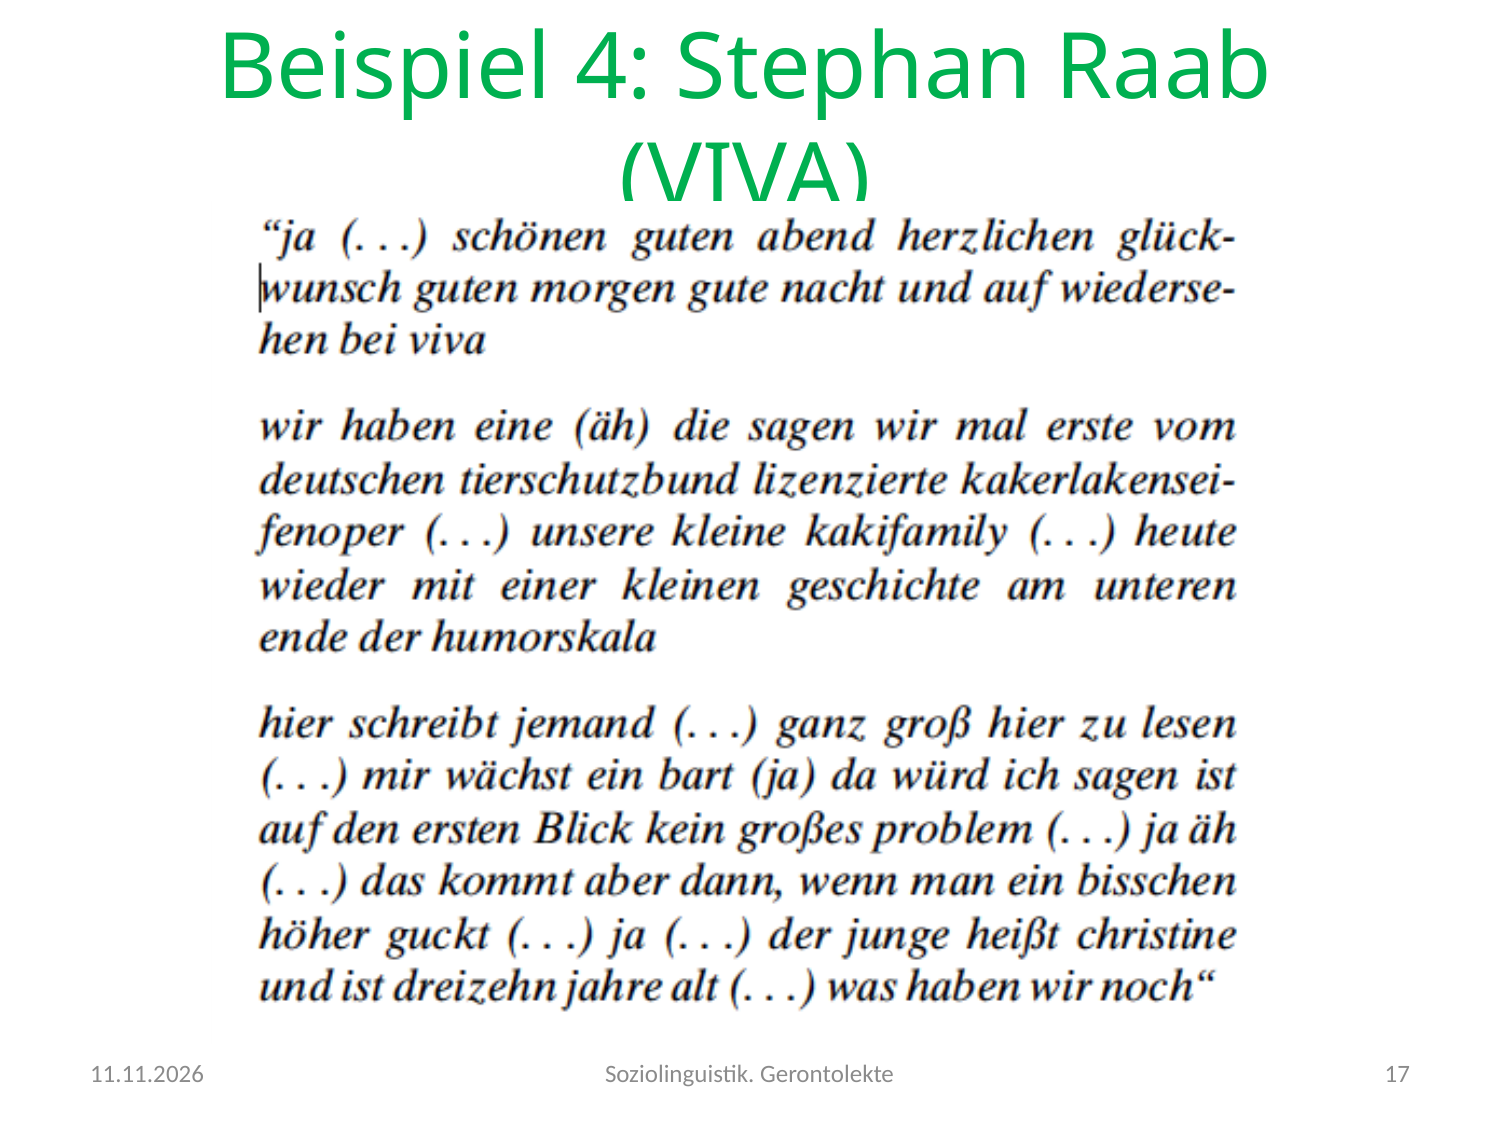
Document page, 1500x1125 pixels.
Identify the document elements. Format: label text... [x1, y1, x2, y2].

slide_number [75, 1042, 425, 1103]
title Beispiel 4: Stephan Raab (VIVA) [70, 23, 1421, 211]
picture [210, 200, 1278, 1044]
slide_number 17 [1074, 1042, 1425, 1103]
footer Soziolinguistik. Gerontolekte [512, 1051, 988, 1103]
